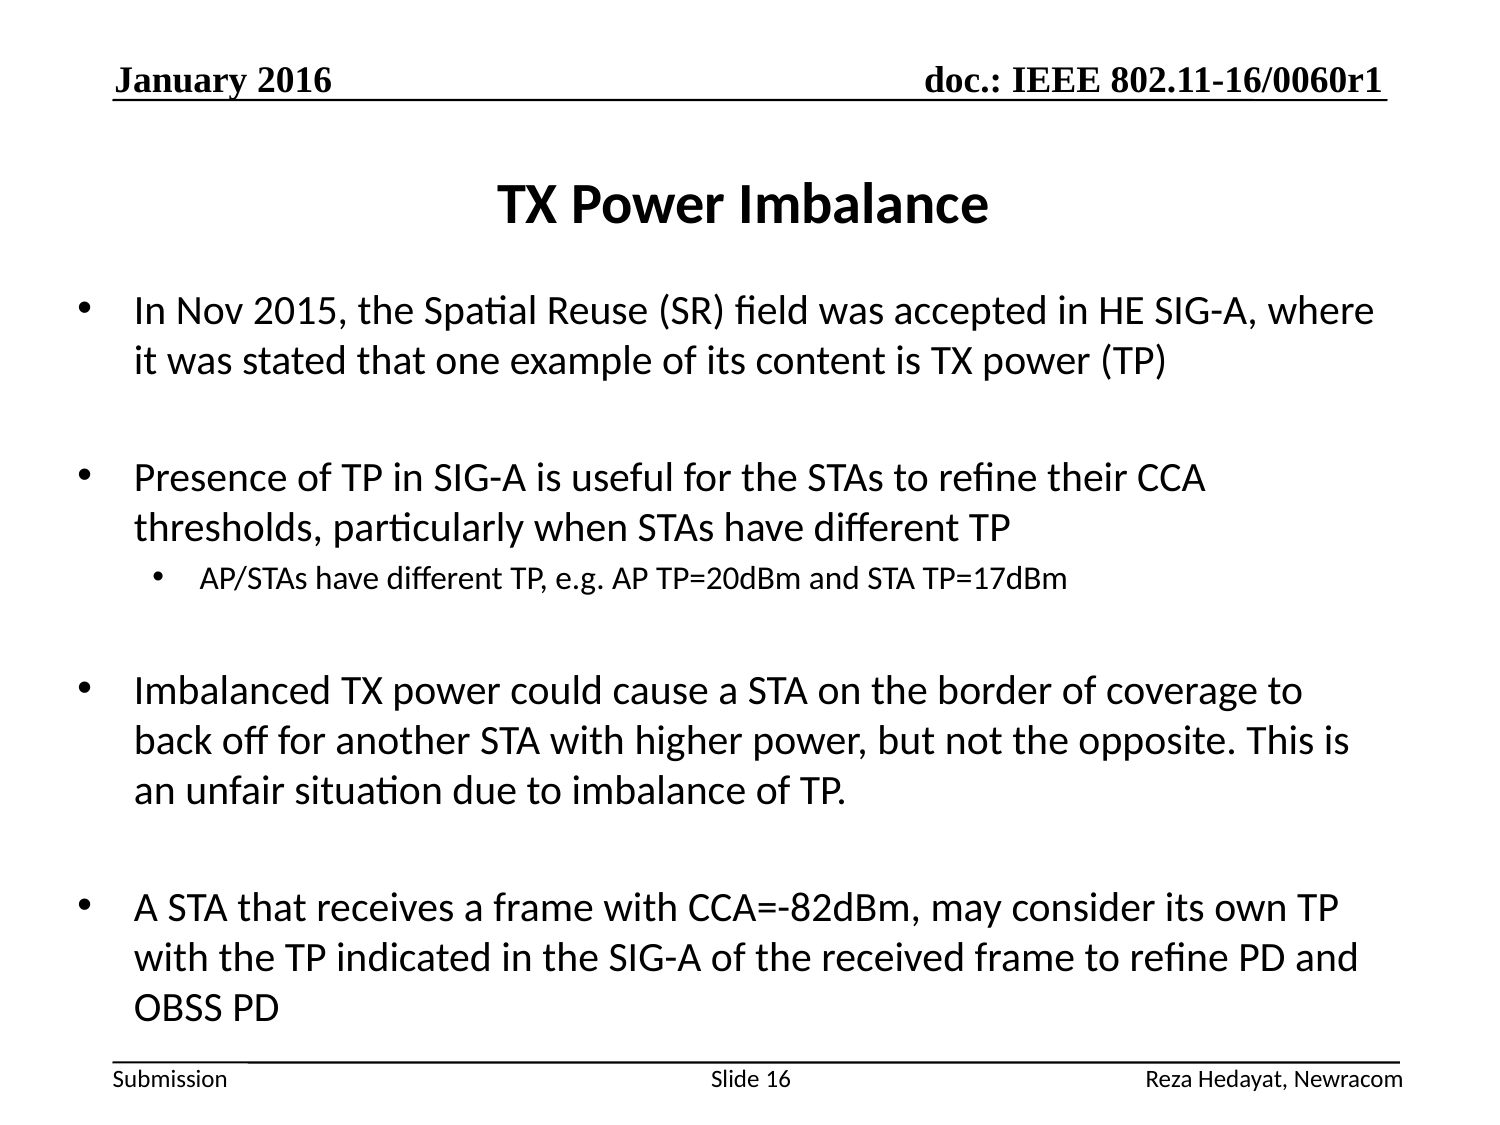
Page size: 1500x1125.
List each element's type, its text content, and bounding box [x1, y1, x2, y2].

list In Nov 2015, the Spatial Reuse (SR) field was accepted in HE SIG-A, where it was stated that one example of its content is TX power (TP) Presence of TP in SIG-A is useful for the STAs to refine their CCA thresholds, particularly when STAs have different TP AP/STAs have different TP, e.g. AP TP=20dBm and STA TP=17dBm Imbalanced TX power could cause a STA on the border of coverage to back off for another STA with higher power, but not the opposite. This is an unfair situation due to imbalance of TP. A STA that receives a frame with CCA=-82dBm, may consider its own TP with the TP indicated in the SIG-A of the received frame to refine PD and OBSS PD [62, 274, 1406, 1063]
text_box Reza Hedayat, Newracom [1145, 1062, 1405, 1093]
title TX Power Imbalance [112, 112, 1388, 274]
slide_number Slide 16 [599, 1061, 903, 1093]
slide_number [114, 54, 335, 101]
